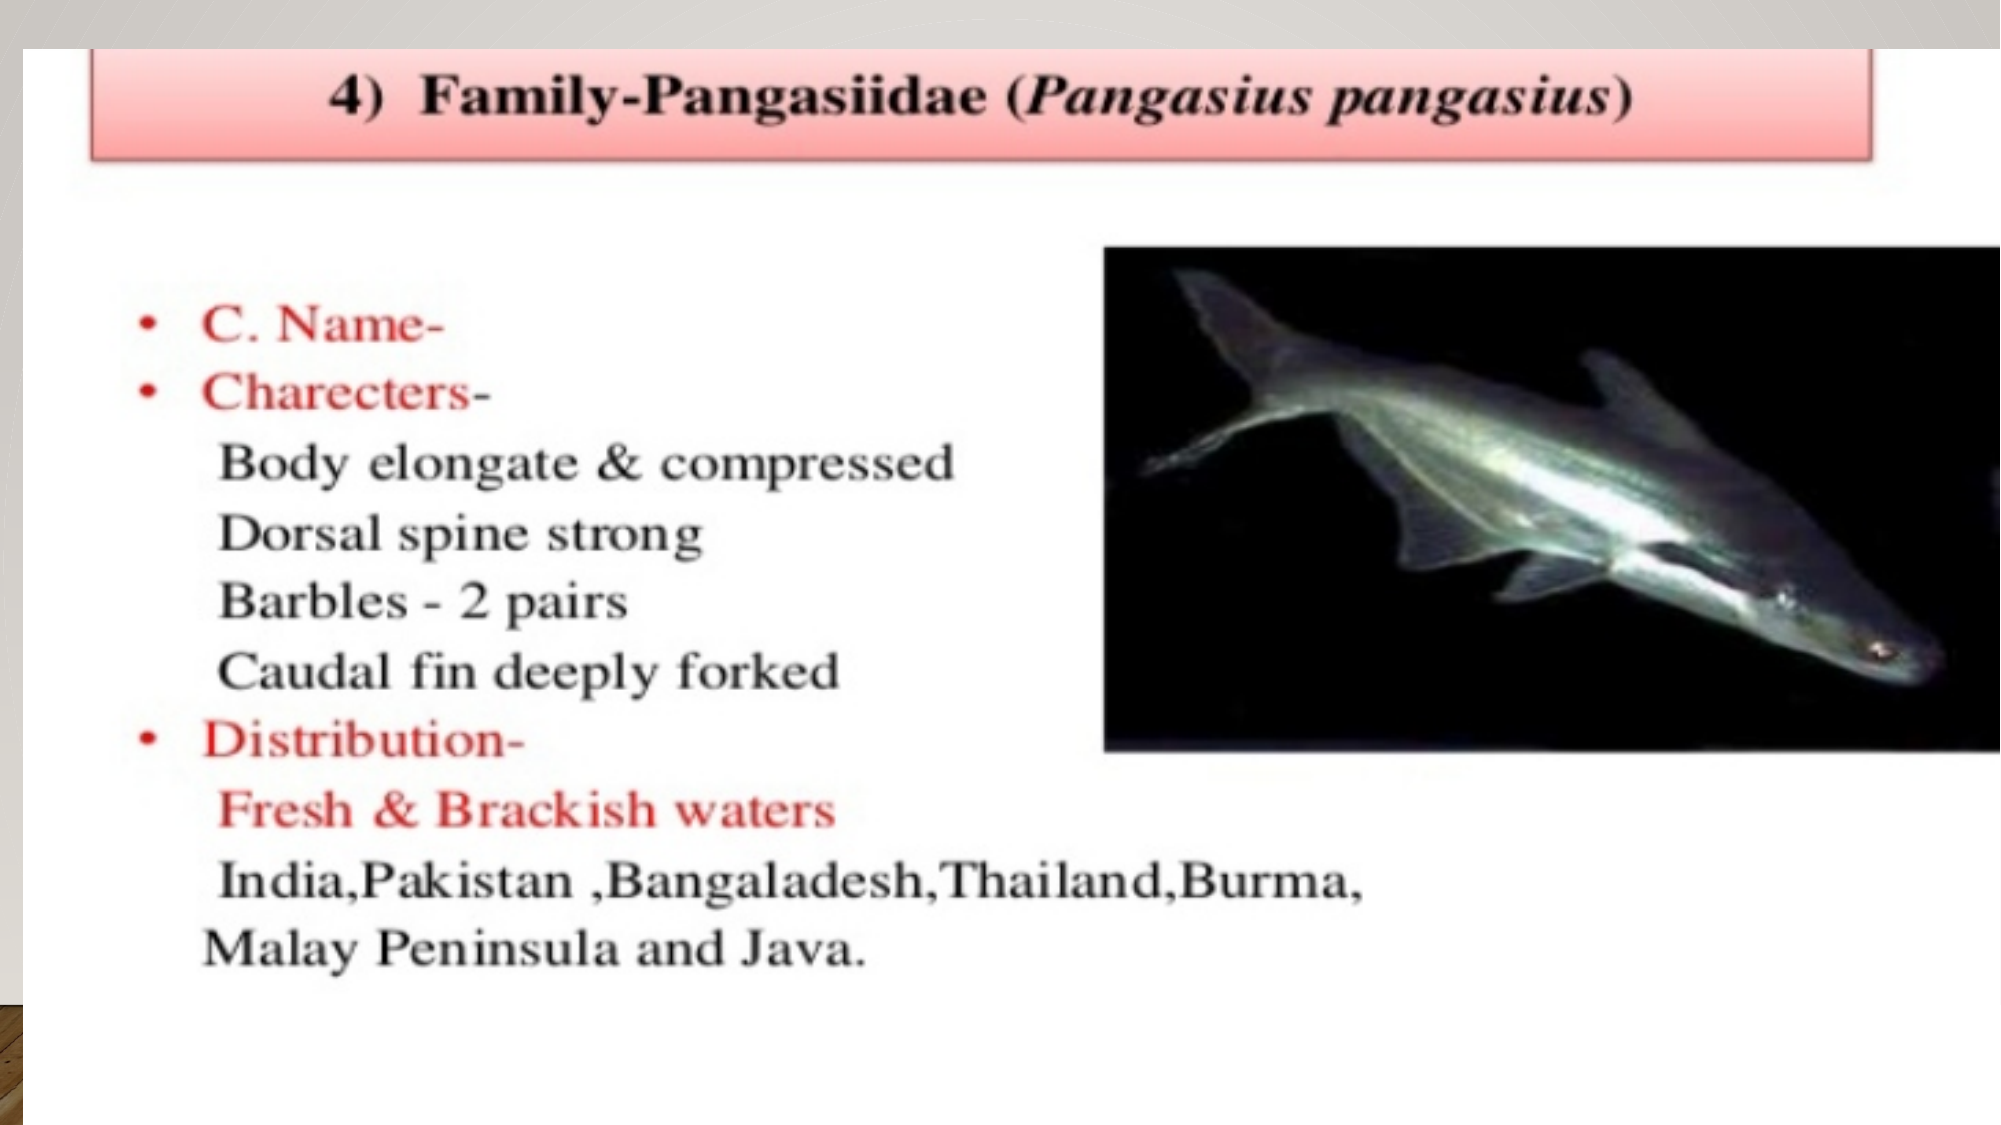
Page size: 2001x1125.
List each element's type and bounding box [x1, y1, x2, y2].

picture [0, 1005, 23, 1125]
list [23, 49, 2000, 1125]
